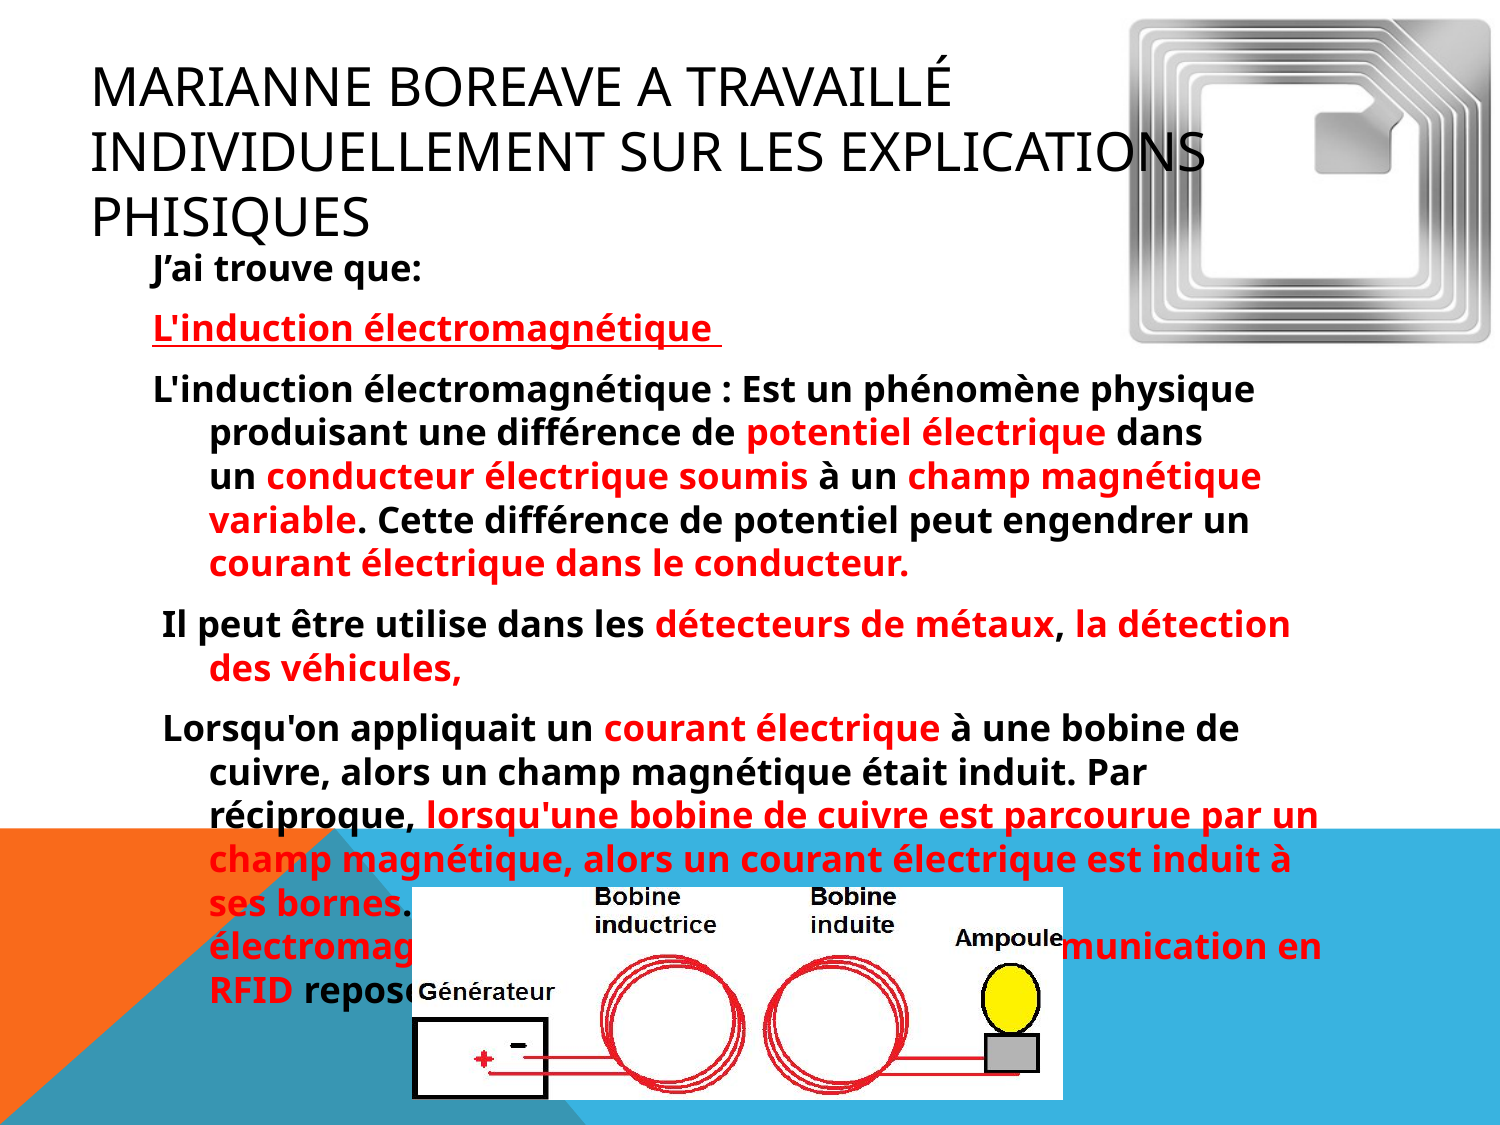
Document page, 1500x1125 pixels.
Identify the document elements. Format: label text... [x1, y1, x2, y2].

title Marianne boreave a travaillé individuellement sur les explications phisiques [75, 137, 1105, 228]
picture [1110, 0, 1500, 363]
list J’ai trouve que: L'induction électromagnétique L'induction électromagnétique : Est un phénomène physique produisant une différence de potentiel électrique dans un conducteur électrique soumis à un champ magnétique variable. Cette différence de potentiel peut engendrer un courant électrique dans le conducteur. Il peut être utilise dans les détecteurs de métaux, la détection des véhicules, Lorsqu'on appliquait un courant électrique à une bobine de cuivre, alors un champ magnétique était induit. Par réciproque, lorsqu'une bobine de cuivre est parcourue par un champ magnétique, alors un courant électrique est induit à ses bornes. C'est ce que l'on appelle l'induction électromagnétique. Tout le mécanisme de communication en RFID repose sur ce principe. [137, 237, 1372, 838]
picture [412, 887, 1063, 1101]
